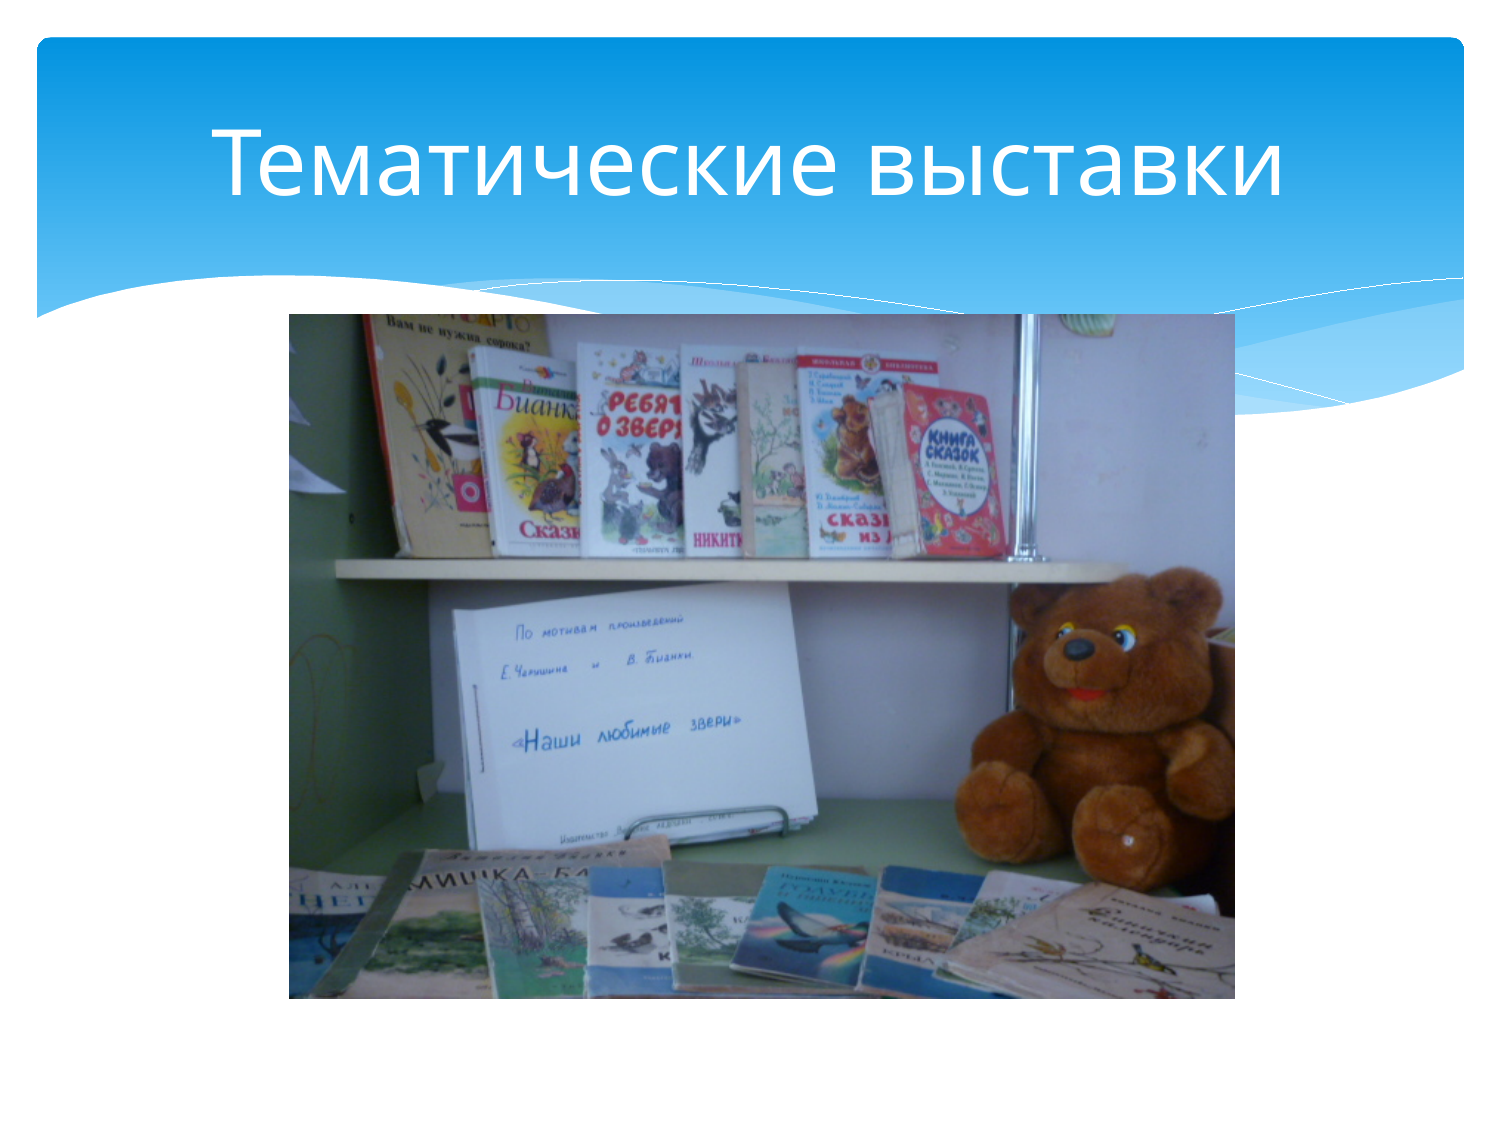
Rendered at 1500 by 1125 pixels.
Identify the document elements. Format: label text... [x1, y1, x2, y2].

title Тематические выставки [75, 55, 1425, 261]
picture [288, 314, 1235, 999]
